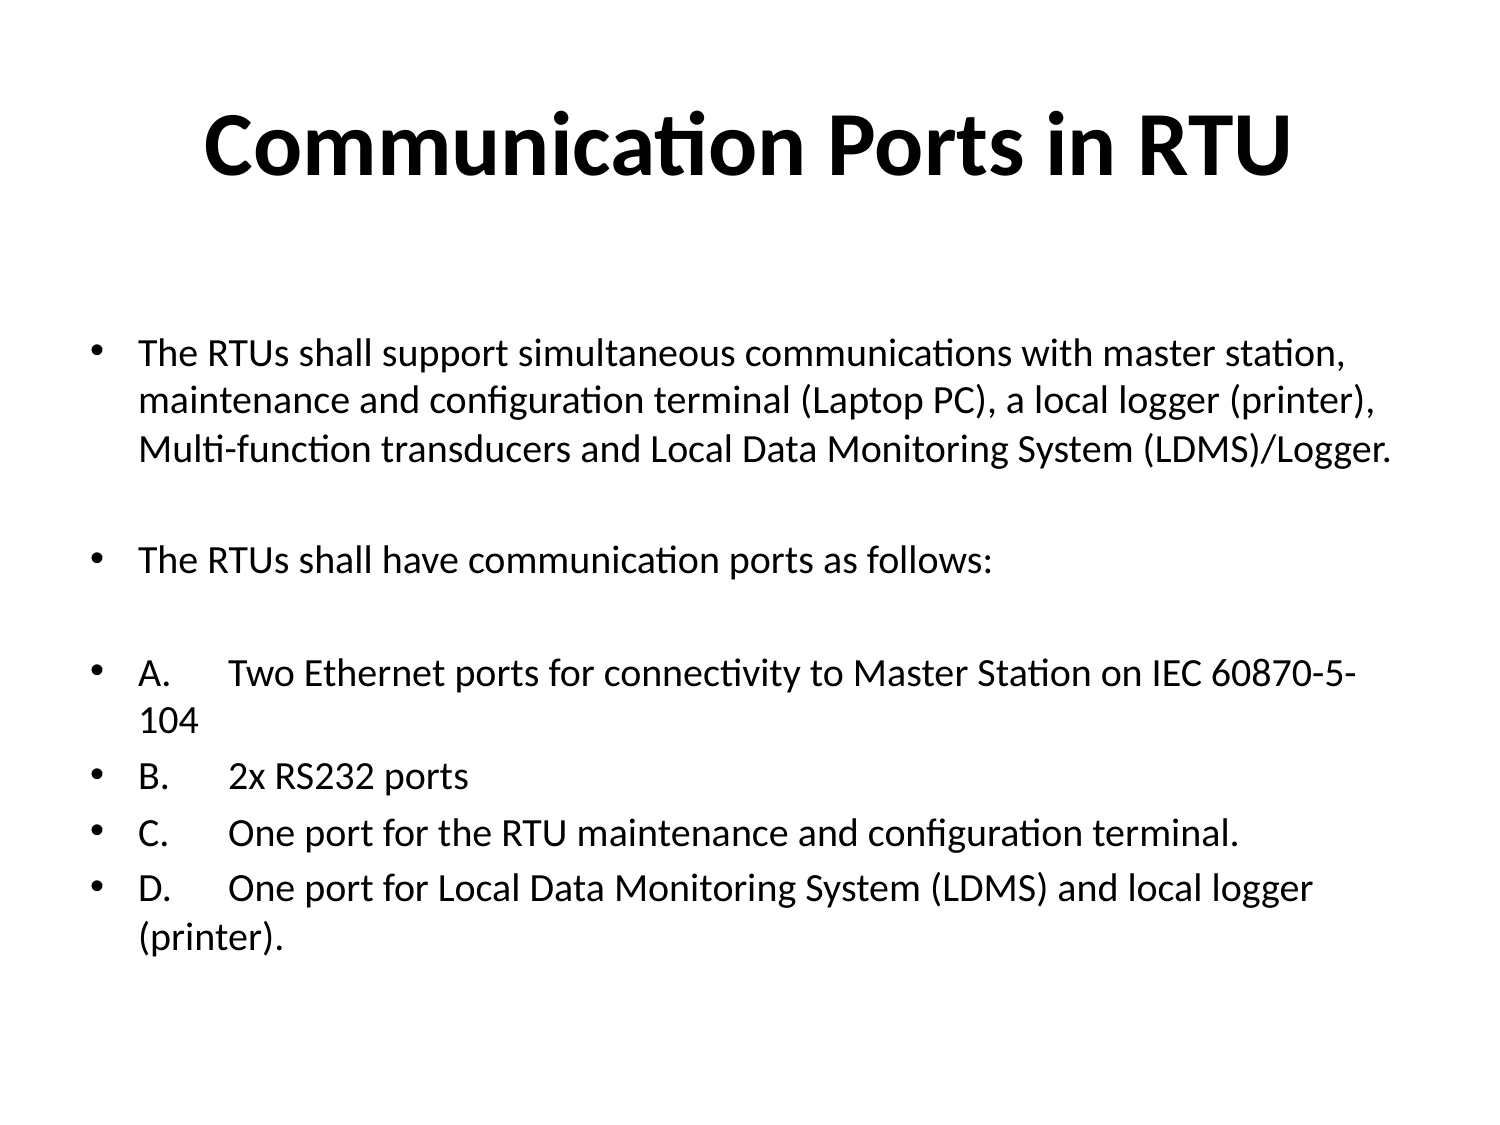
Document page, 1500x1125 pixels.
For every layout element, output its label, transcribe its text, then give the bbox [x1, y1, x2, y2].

list The RTUs shall support simultaneous communications with master station, maintenance and configuration terminal (Laptop PC), a local logger (printer), Multi-function transducers and Local Data Monitoring System (LDMS)/Logger. The RTUs shall have communication ports as follows: A. Two Ethernet ports for connectivity to Master Station on IEC 60870-5-104 B. 2x RS232 ports C. One port for the RTU maintenance and configuration terminal. D. One port for Local Data Monitoring System (LDMS) and local logger (printer). [75, 262, 1425, 1005]
title Communication Ports in RTU [75, 45, 1425, 233]
